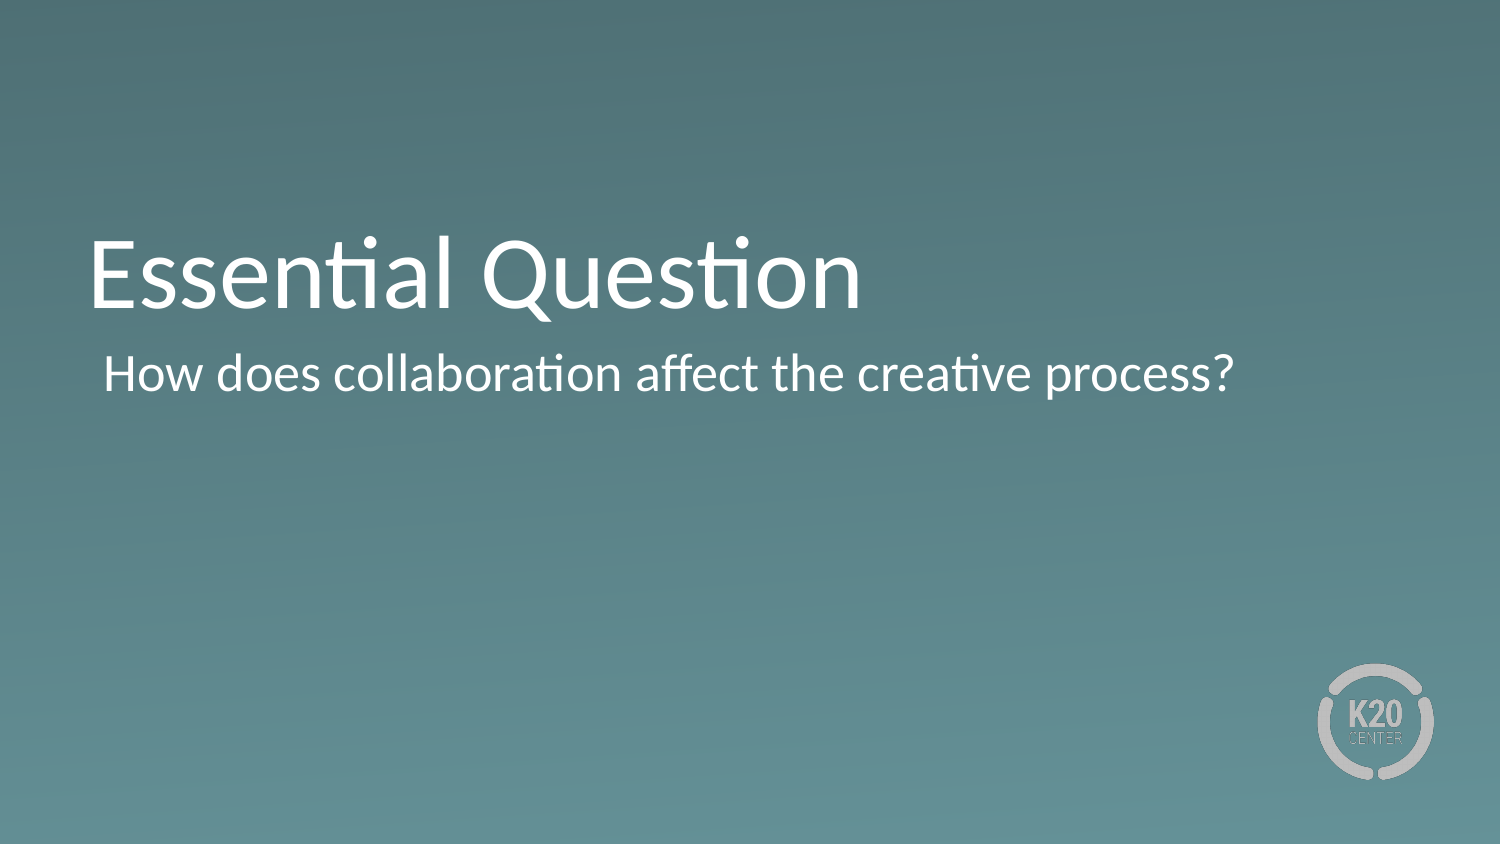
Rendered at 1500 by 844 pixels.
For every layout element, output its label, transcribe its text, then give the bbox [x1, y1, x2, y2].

picture [1300, 646, 1451, 797]
title Essential Question [86, 161, 1362, 329]
list How does collaboration affect the creative process? [86, 329, 1362, 516]
